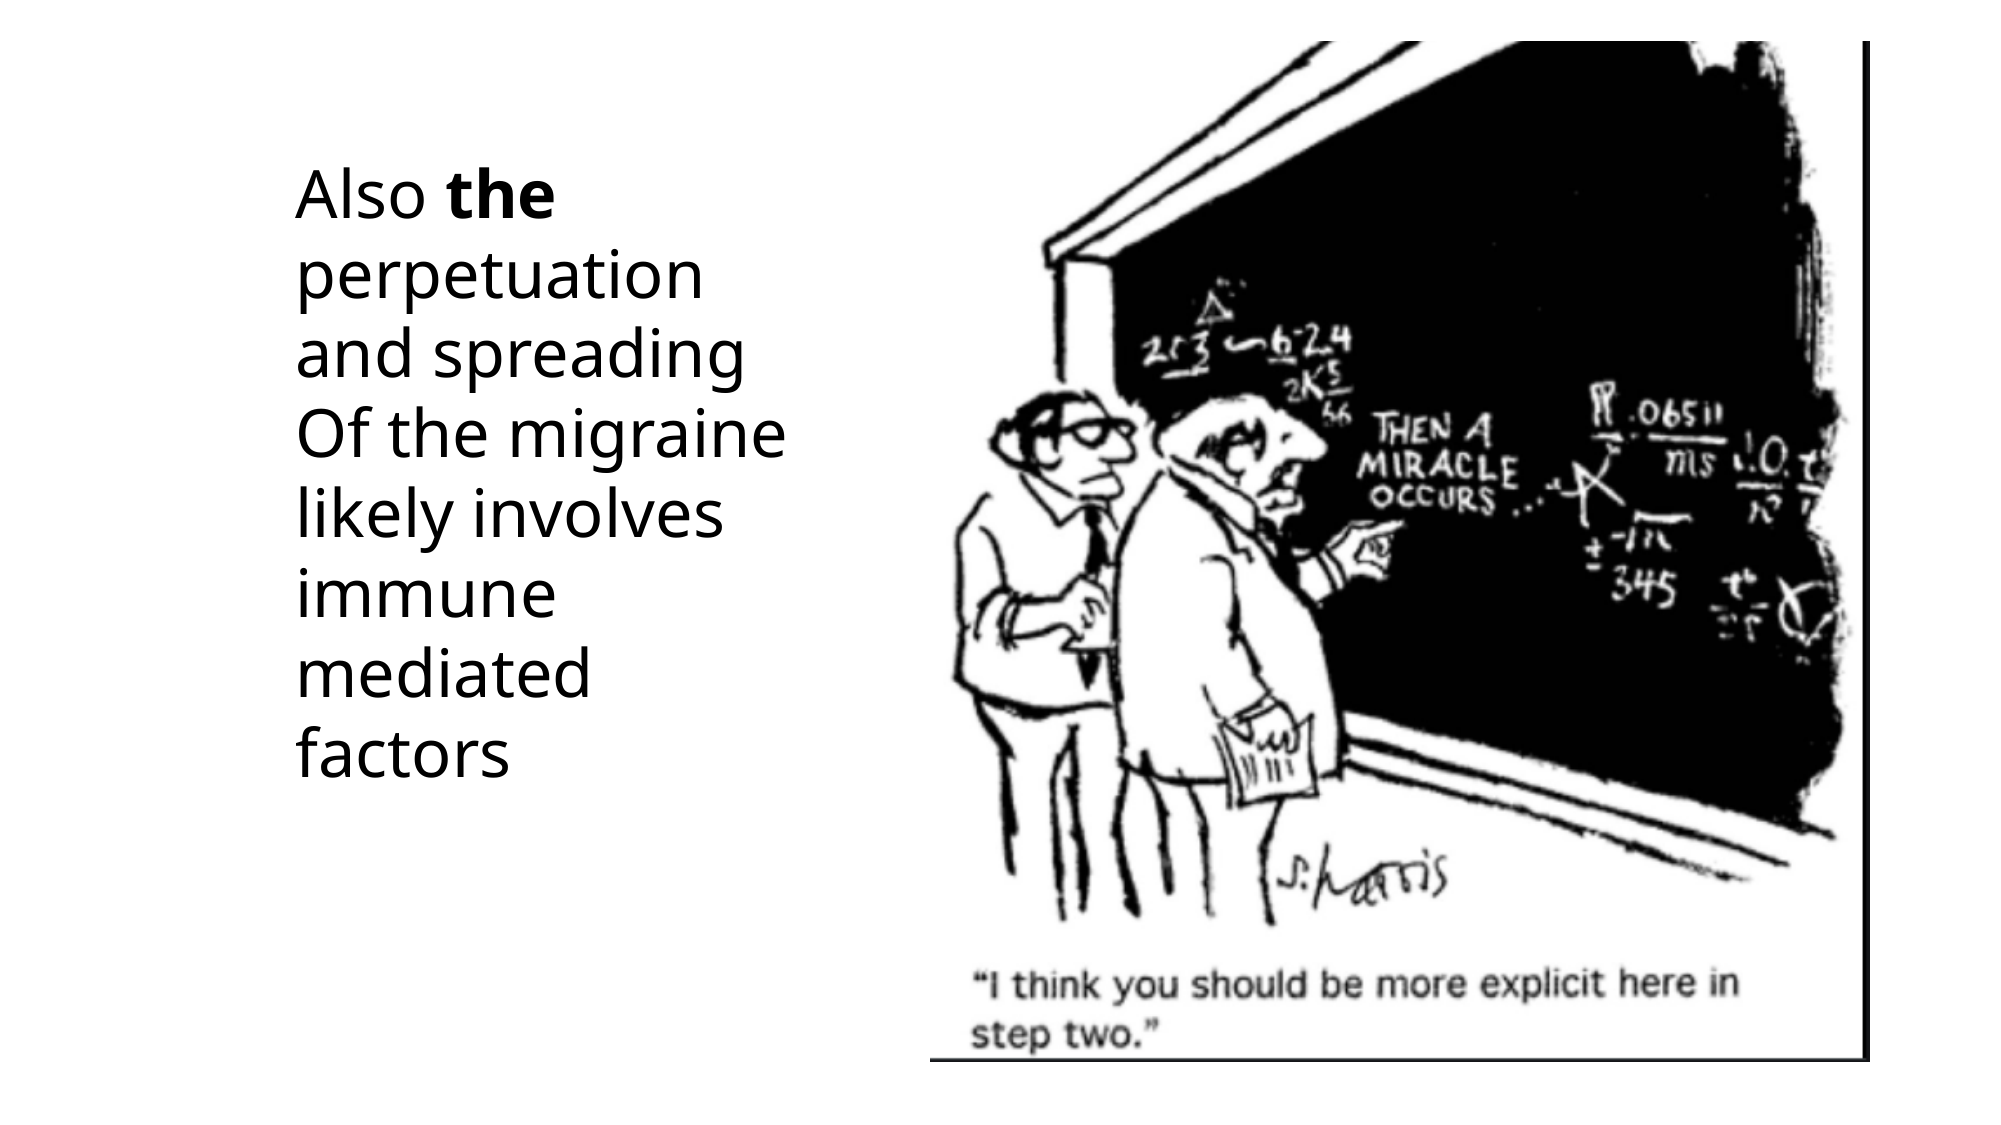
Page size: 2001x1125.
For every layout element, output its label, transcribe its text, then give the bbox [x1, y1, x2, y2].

text_box Also the perpetuation and spreading Of the migraine likely involves immune mediated factors [280, 144, 809, 799]
picture [930, 41, 1870, 1062]
